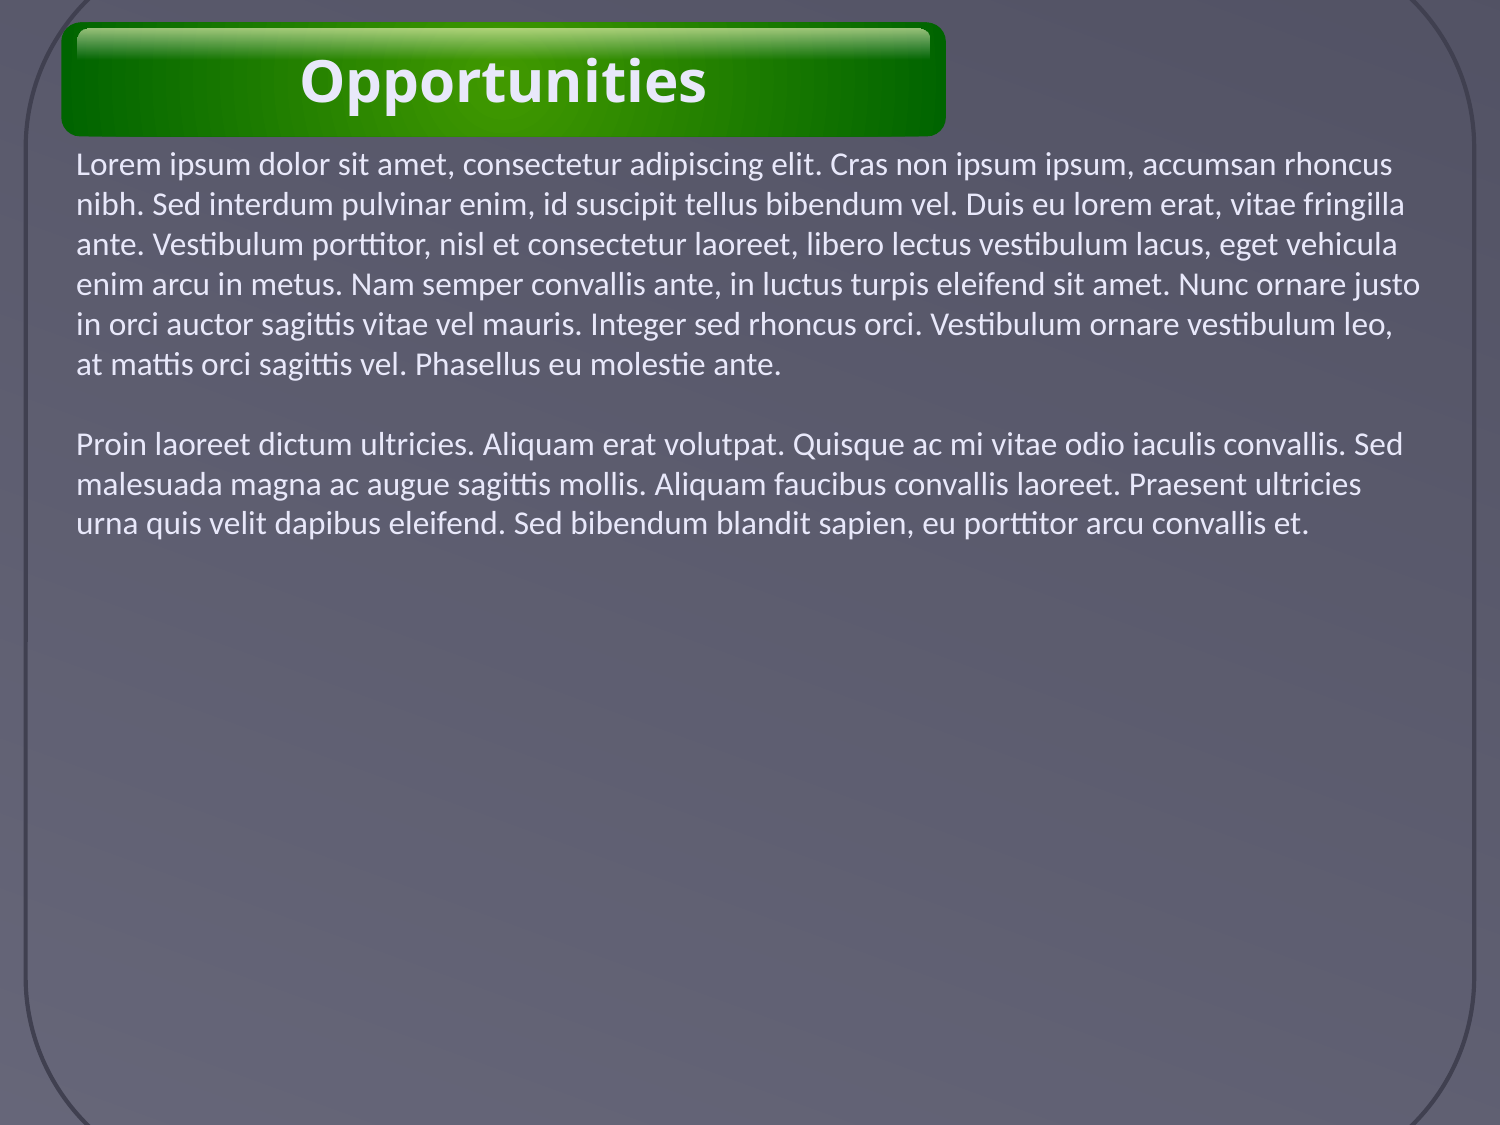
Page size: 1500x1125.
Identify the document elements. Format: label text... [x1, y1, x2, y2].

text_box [61, 22, 947, 137]
text_box Lorem ipsum dolor sit amet, consectetur adipiscing elit. Cras non ipsum ipsum, accumsan rhoncus nibh. Sed interdum pulvinar enim, id suscipit tellus bibendum vel. Duis eu lorem erat, vitae fringilla ante. Vestibulum porttitor, nisl et consectetur laoreet, libero lectus vestibulum lacus, eget vehicula enim arcu in metus. Nam semper convallis ante, in luctus turpis eleifend sit amet. Nunc ornare justo in orci auctor sagittis vitae vel mauris. Integer sed rhoncus orci. Vestibulum ornare vestibulum leo, at mattis orci sagittis vel. Phasellus eu molestie ante. Proin laoreet dictum ultricies. Aliquam erat volutpat. Quisque ac mi vitae odio iaculis convallis. Sed malesuada magna ac augue sagittis mollis. Aliquam faucibus convallis laoreet. Praesent ultricies urna quis velit dapibus eleifend. Sed bibendum blandit sapien, eu porttitor arcu convallis et. [61, 135, 1439, 749]
text_box [0, 0, 1500, 1125]
